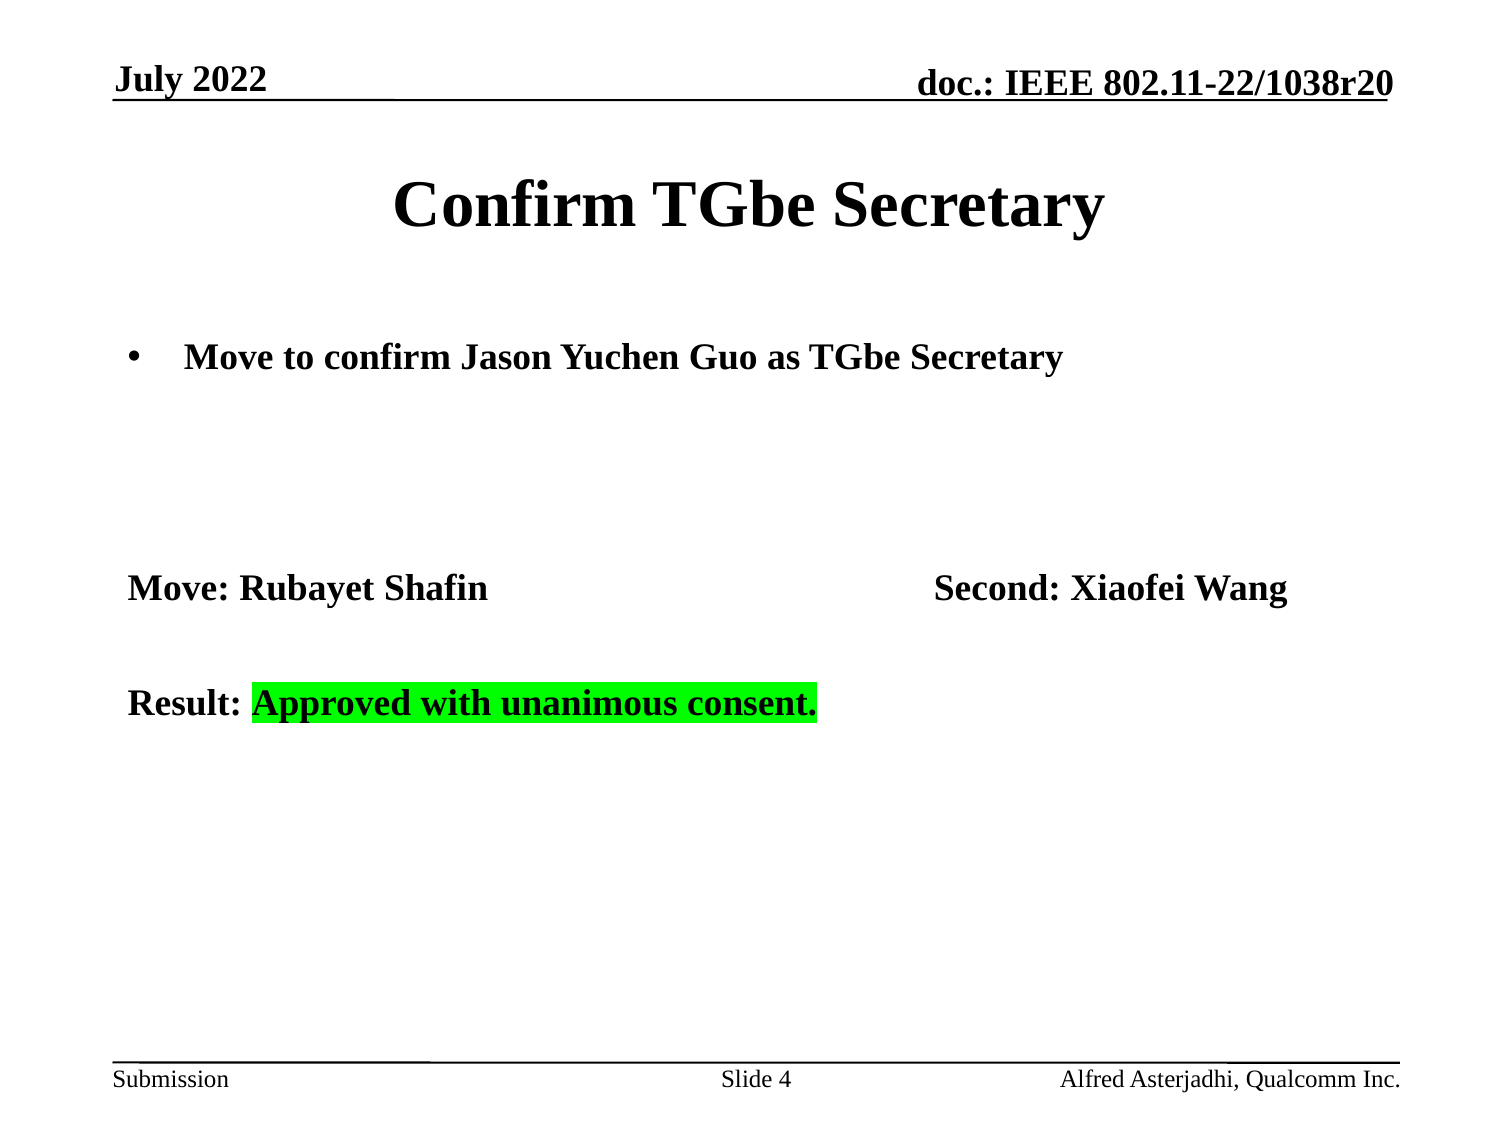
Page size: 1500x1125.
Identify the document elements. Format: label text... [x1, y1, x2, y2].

title Confirm TGbe Secretary [112, 112, 1388, 288]
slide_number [114, 54, 423, 100]
slide_number Slide 4 [712, 1061, 800, 1123]
list Move to confirm Jason Yuchen Guo as TGbe Secretary Move: Rubayet Shafin Second: Xiaofei Wang Result: Approved with unanimous consent. [112, 324, 1388, 1000]
footer Alfred Asterjadhi, Qualcomm Inc. [878, 1061, 1402, 1093]
